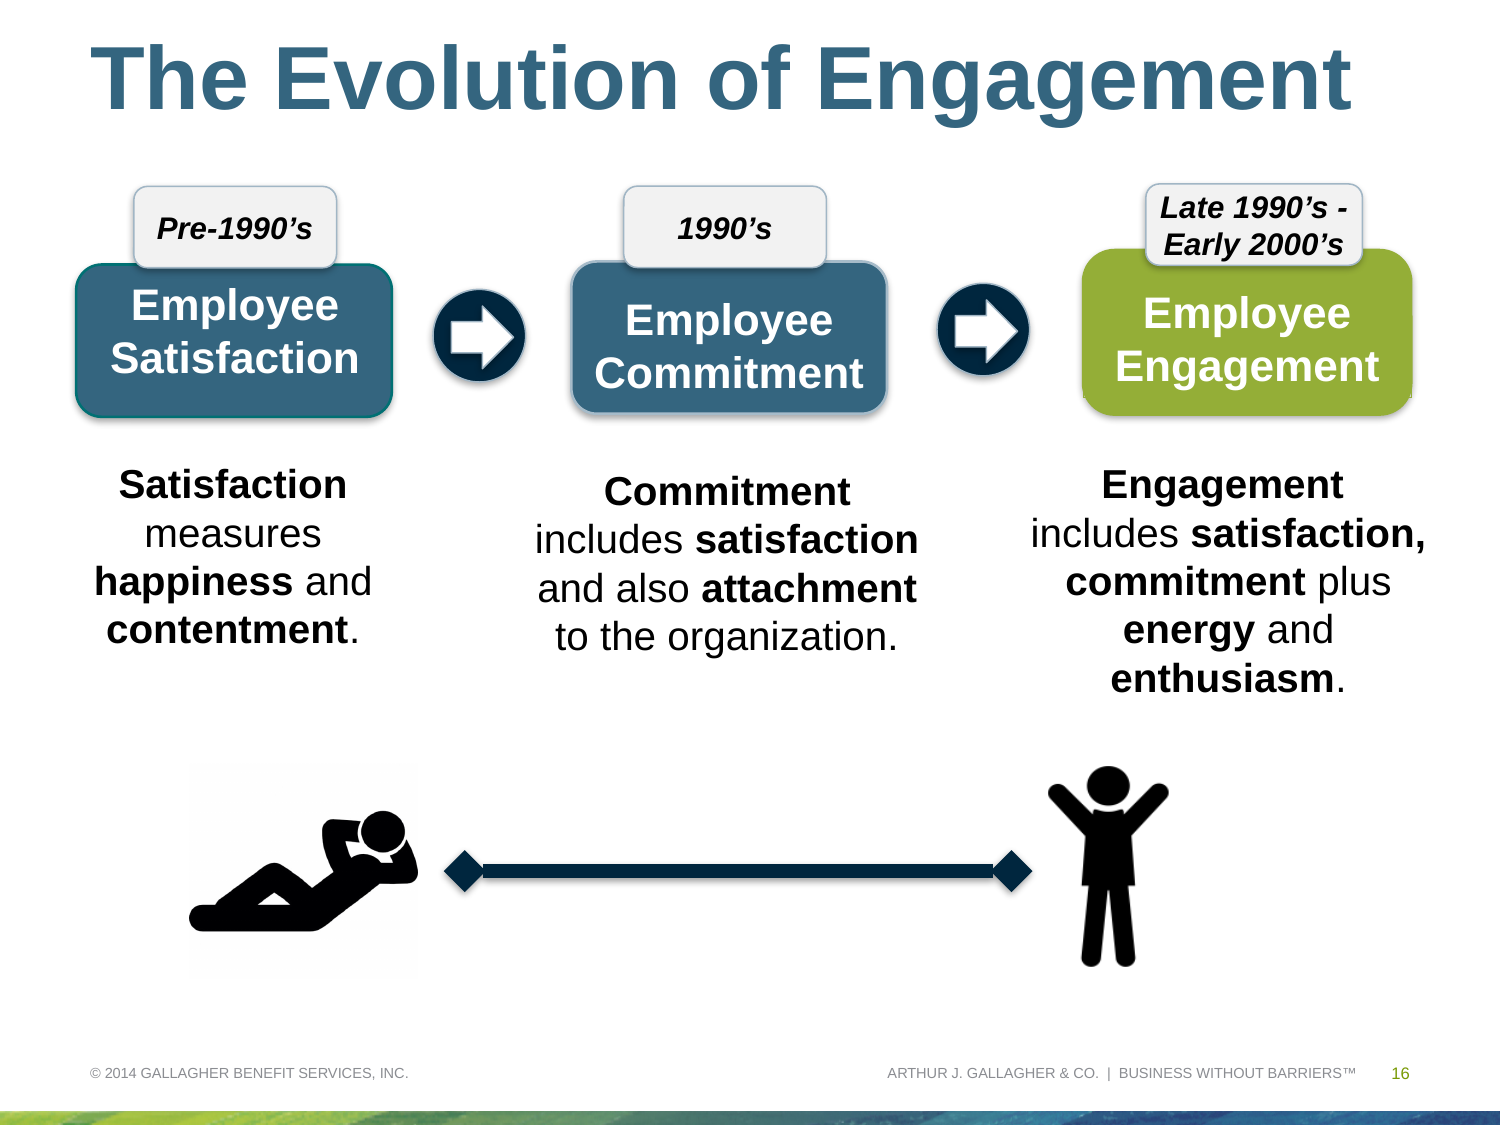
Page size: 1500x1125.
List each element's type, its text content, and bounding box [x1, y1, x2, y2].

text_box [432, 261, 924, 662]
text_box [936, 256, 1434, 704]
text_box [338, 263, 381, 268]
text_box Pre-1990’s [132, 185, 338, 269]
text_box [75, 390, 393, 418]
footer © 2014 GALLAGHER BENEFIT SERVICES, INC. [75, 1042, 756, 1103]
text_box The Evolution of Engagement [74, 0, 1425, 176]
text_box Late 1990’s - Early 2000’s [1145, 183, 1364, 254]
slide_number 16 [1371, 1042, 1425, 1103]
text_box [87, 263, 131, 268]
text_box 1990’s [622, 185, 828, 259]
text_box Employee Satisfaction [61, 268, 409, 390]
text_box Satisfaction measures happiness and contentment. [61, 458, 405, 653]
picture [0, 1111, 1500, 1125]
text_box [189, 755, 1229, 979]
